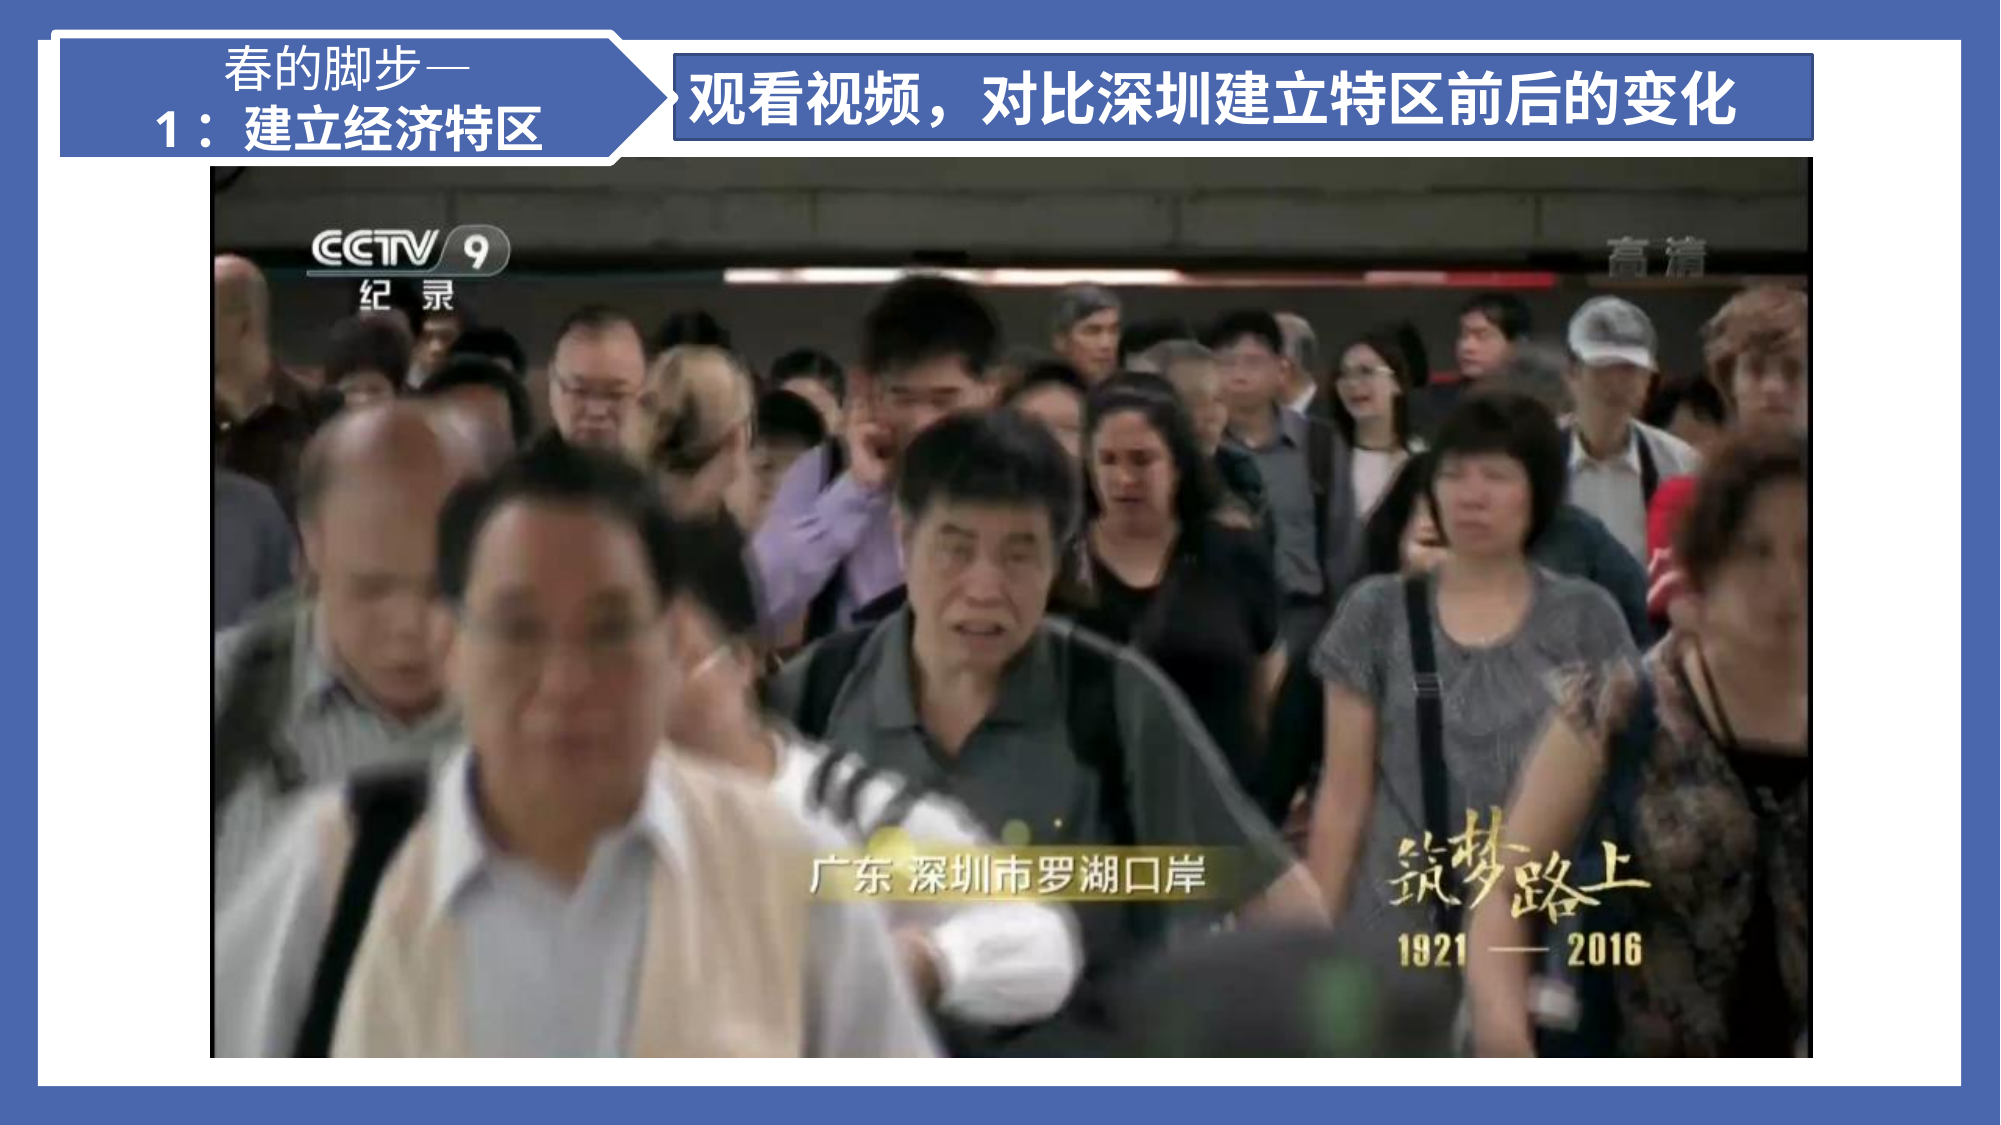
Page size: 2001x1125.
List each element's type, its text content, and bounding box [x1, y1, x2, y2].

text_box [209, 156, 1814, 1060]
text_box 观看视频，对比深圳建立特区前后的变化 [673, 53, 1814, 141]
text_box 春的脚步— 1：建立经济特区 [51, 29, 679, 167]
